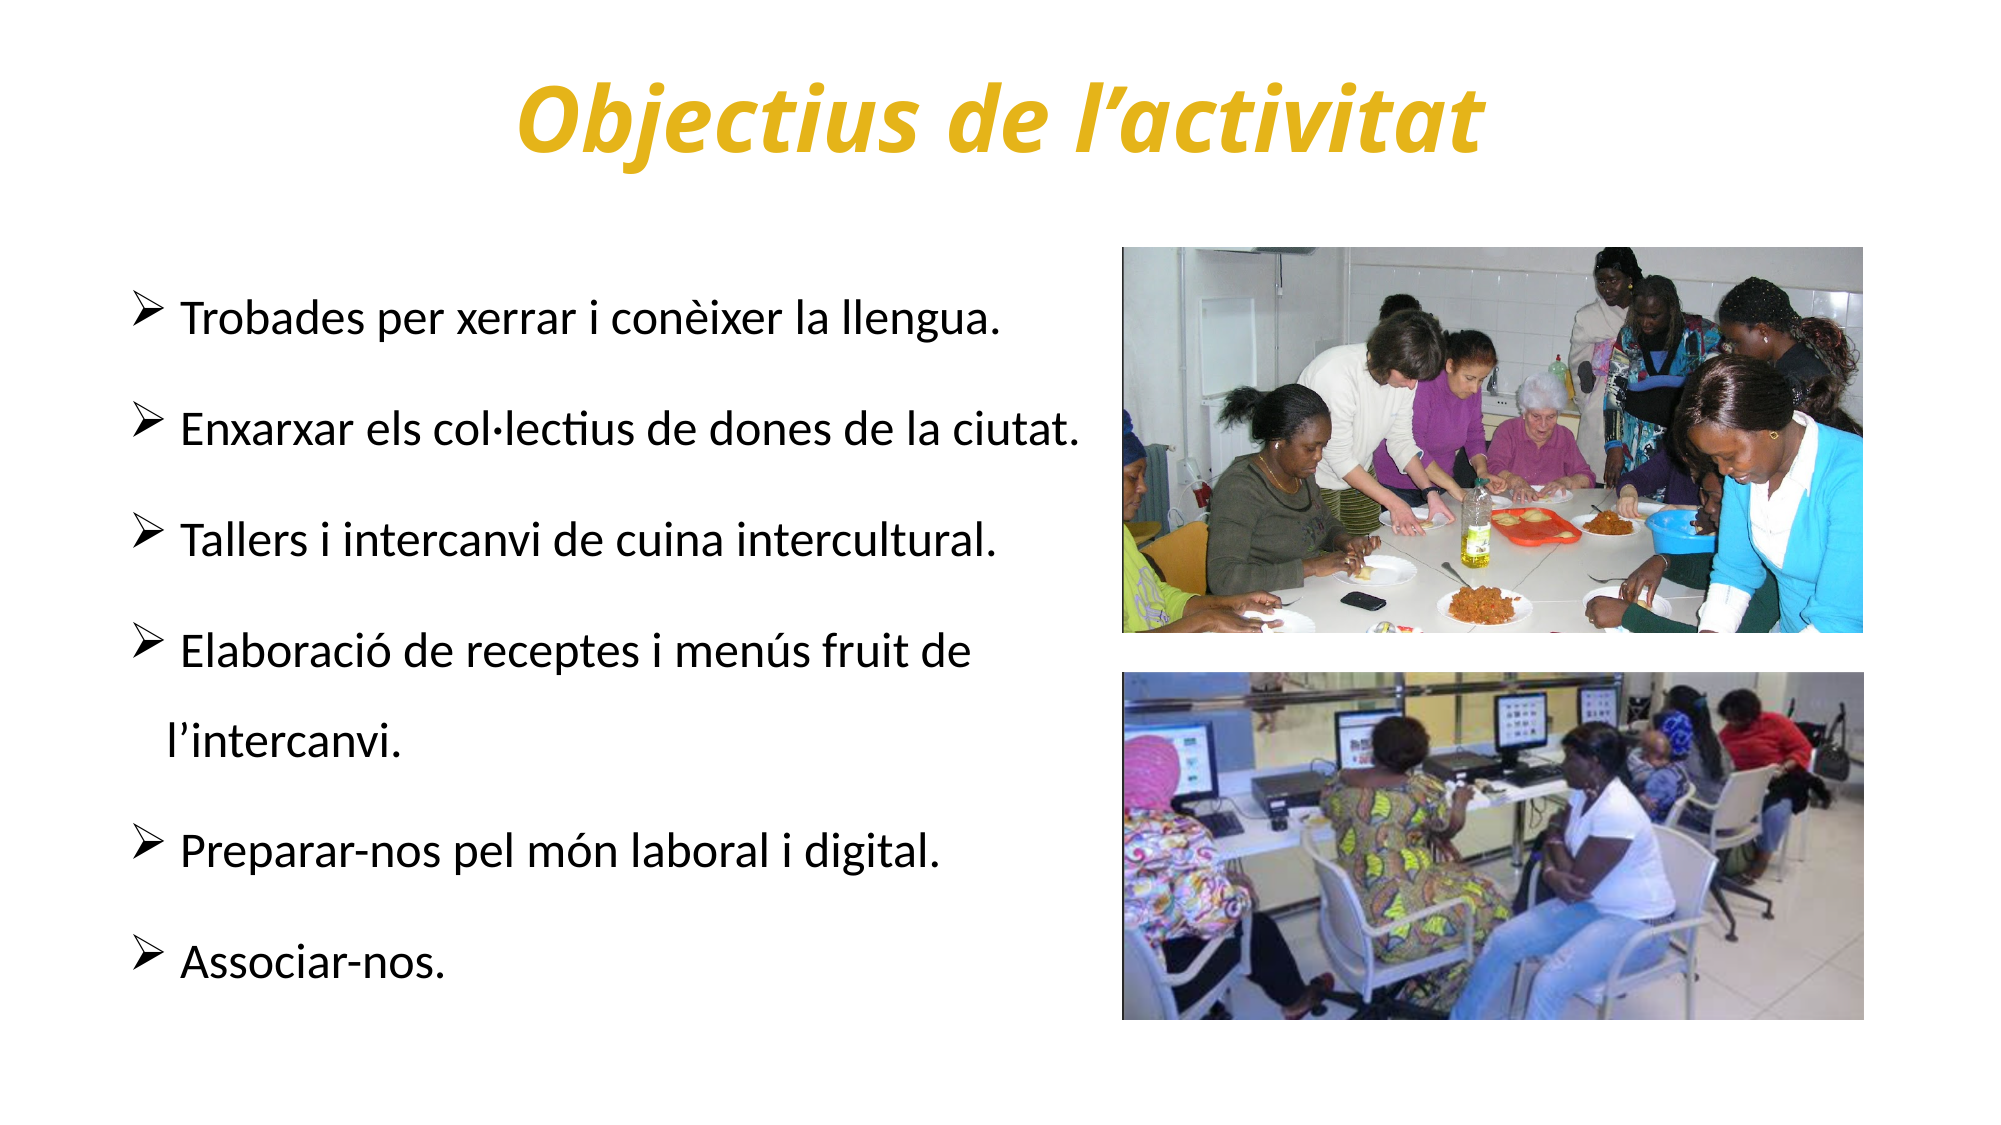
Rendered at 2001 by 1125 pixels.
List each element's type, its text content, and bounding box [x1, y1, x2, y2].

list Trobades per xerrar i conèixer la llengua. Enxarxar els col·lectius de dones de la ciutat. Tallers i intercanvi de cuina intercultural. Elaboració de receptes i menús fruit de l’intercanvi. Preparar-nos pel món laboral i digital. Associar-nos. [113, 247, 1115, 1020]
title Objectius de l’activitat [137, 59, 1863, 185]
picture [1122, 672, 1864, 1020]
picture [1122, 246, 1863, 633]
